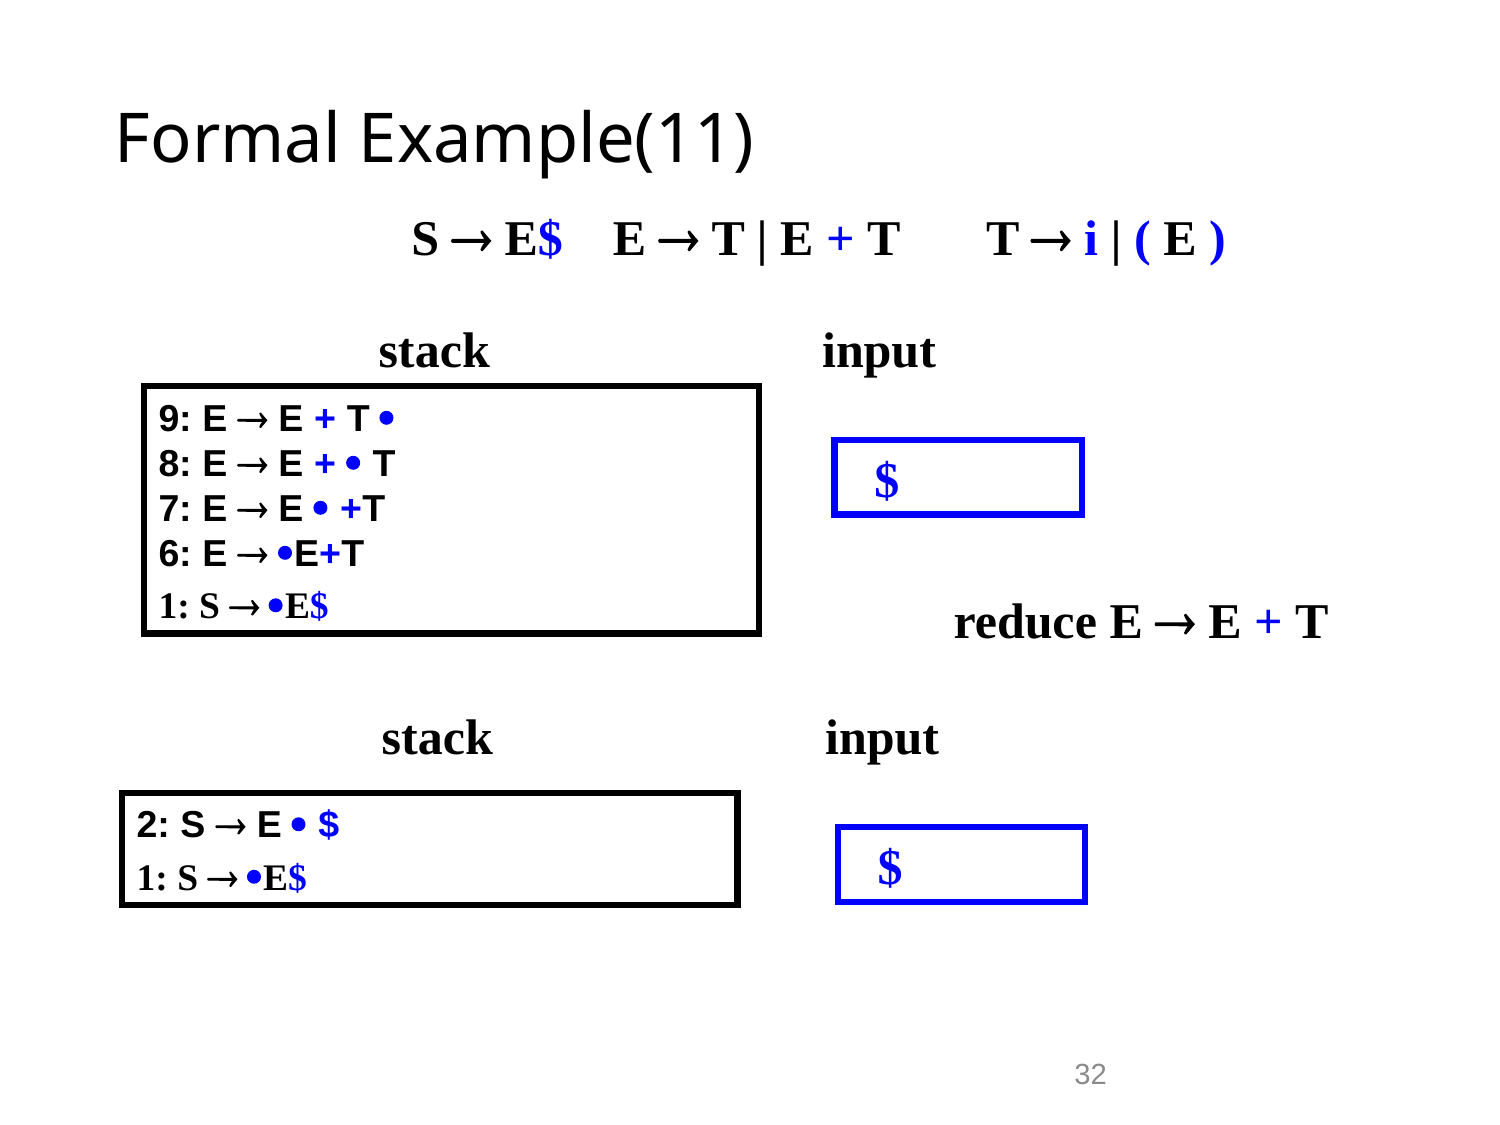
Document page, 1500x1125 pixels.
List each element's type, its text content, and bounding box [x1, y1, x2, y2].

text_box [121, 697, 1109, 914]
text_box 9: E  E + T  8: E  E +  T 7: E  E  +T 6: E  E+T 1: S  E$ [143, 386, 760, 634]
text_box input [807, 309, 1105, 385]
title Formal Example(11) [99, 46, 1375, 235]
text_box reduce E  E + T [938, 581, 1404, 656]
slide_number 32 [1059, 1042, 1397, 1103]
text_box stack [363, 309, 532, 385]
text_box S  E$ E  T | E + T T  i | ( E ) [396, 197, 1379, 273]
text_box $ [834, 439, 1083, 515]
